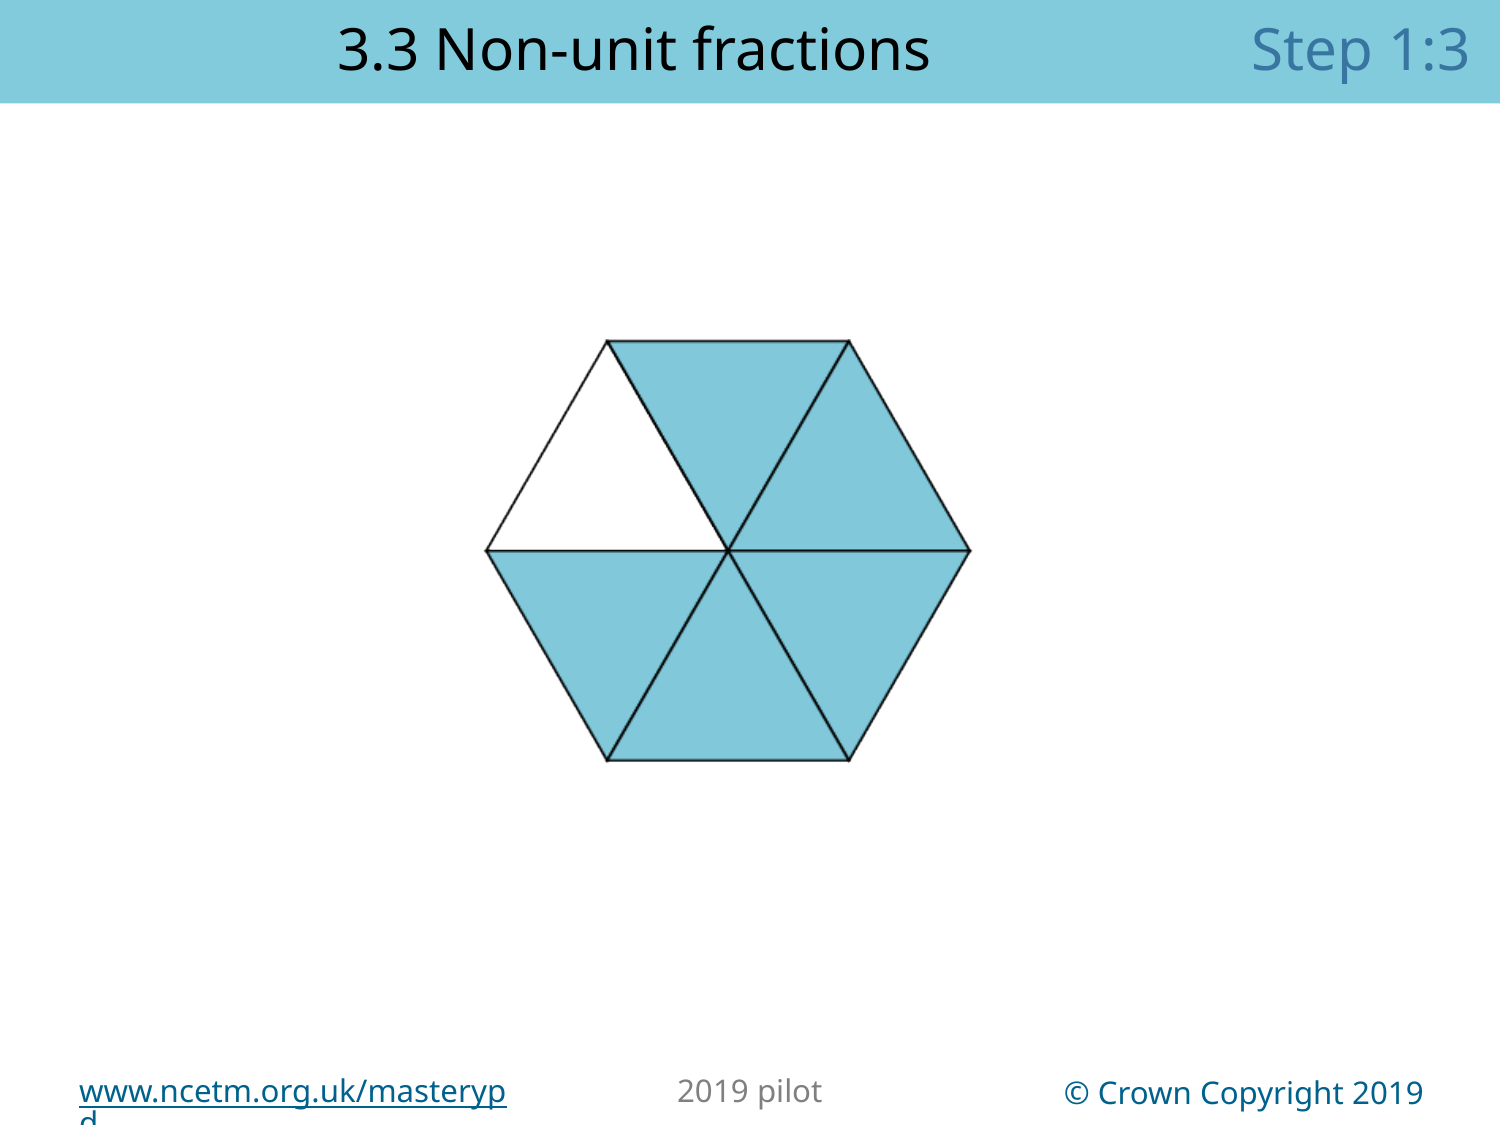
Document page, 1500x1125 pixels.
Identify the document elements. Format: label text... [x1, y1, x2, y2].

list 3.3 Non-unit fractions Step 1:3 [0, 0, 1500, 104]
picture [101, 339, 1399, 786]
